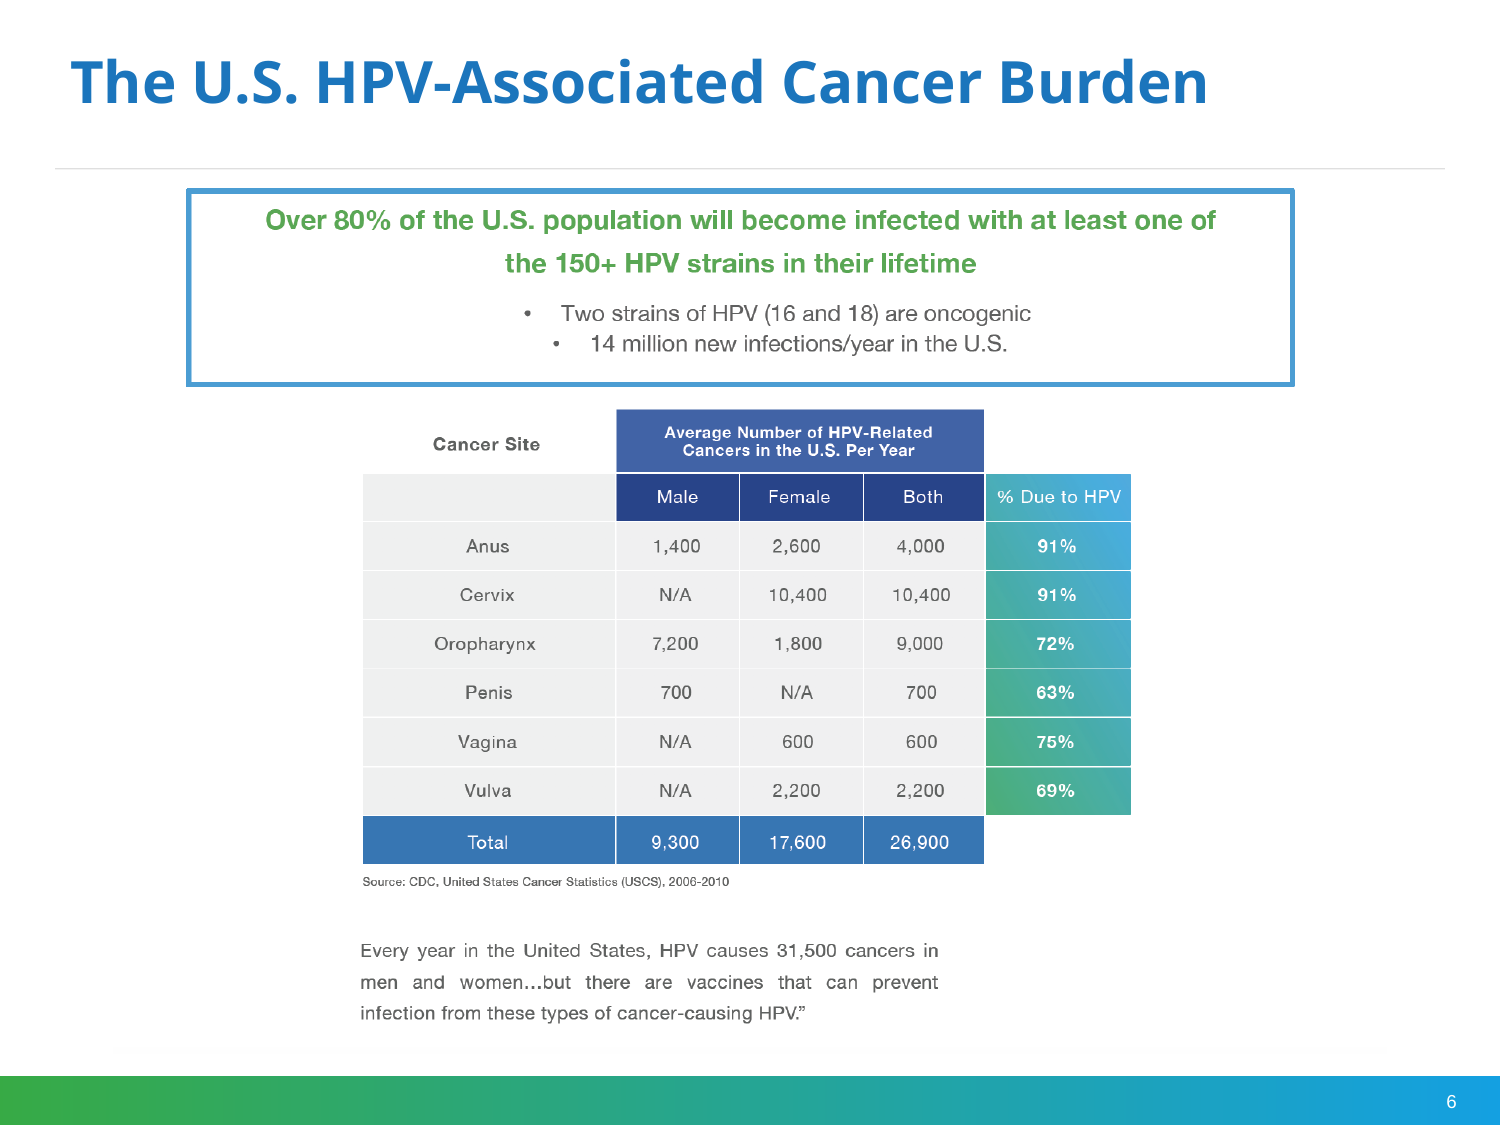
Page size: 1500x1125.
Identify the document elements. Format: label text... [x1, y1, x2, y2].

slide_number 6 [1134, 1085, 1472, 1116]
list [113, 174, 1387, 1054]
title The U.S. HPV-Associated Cancer Burden [55, 35, 1445, 135]
